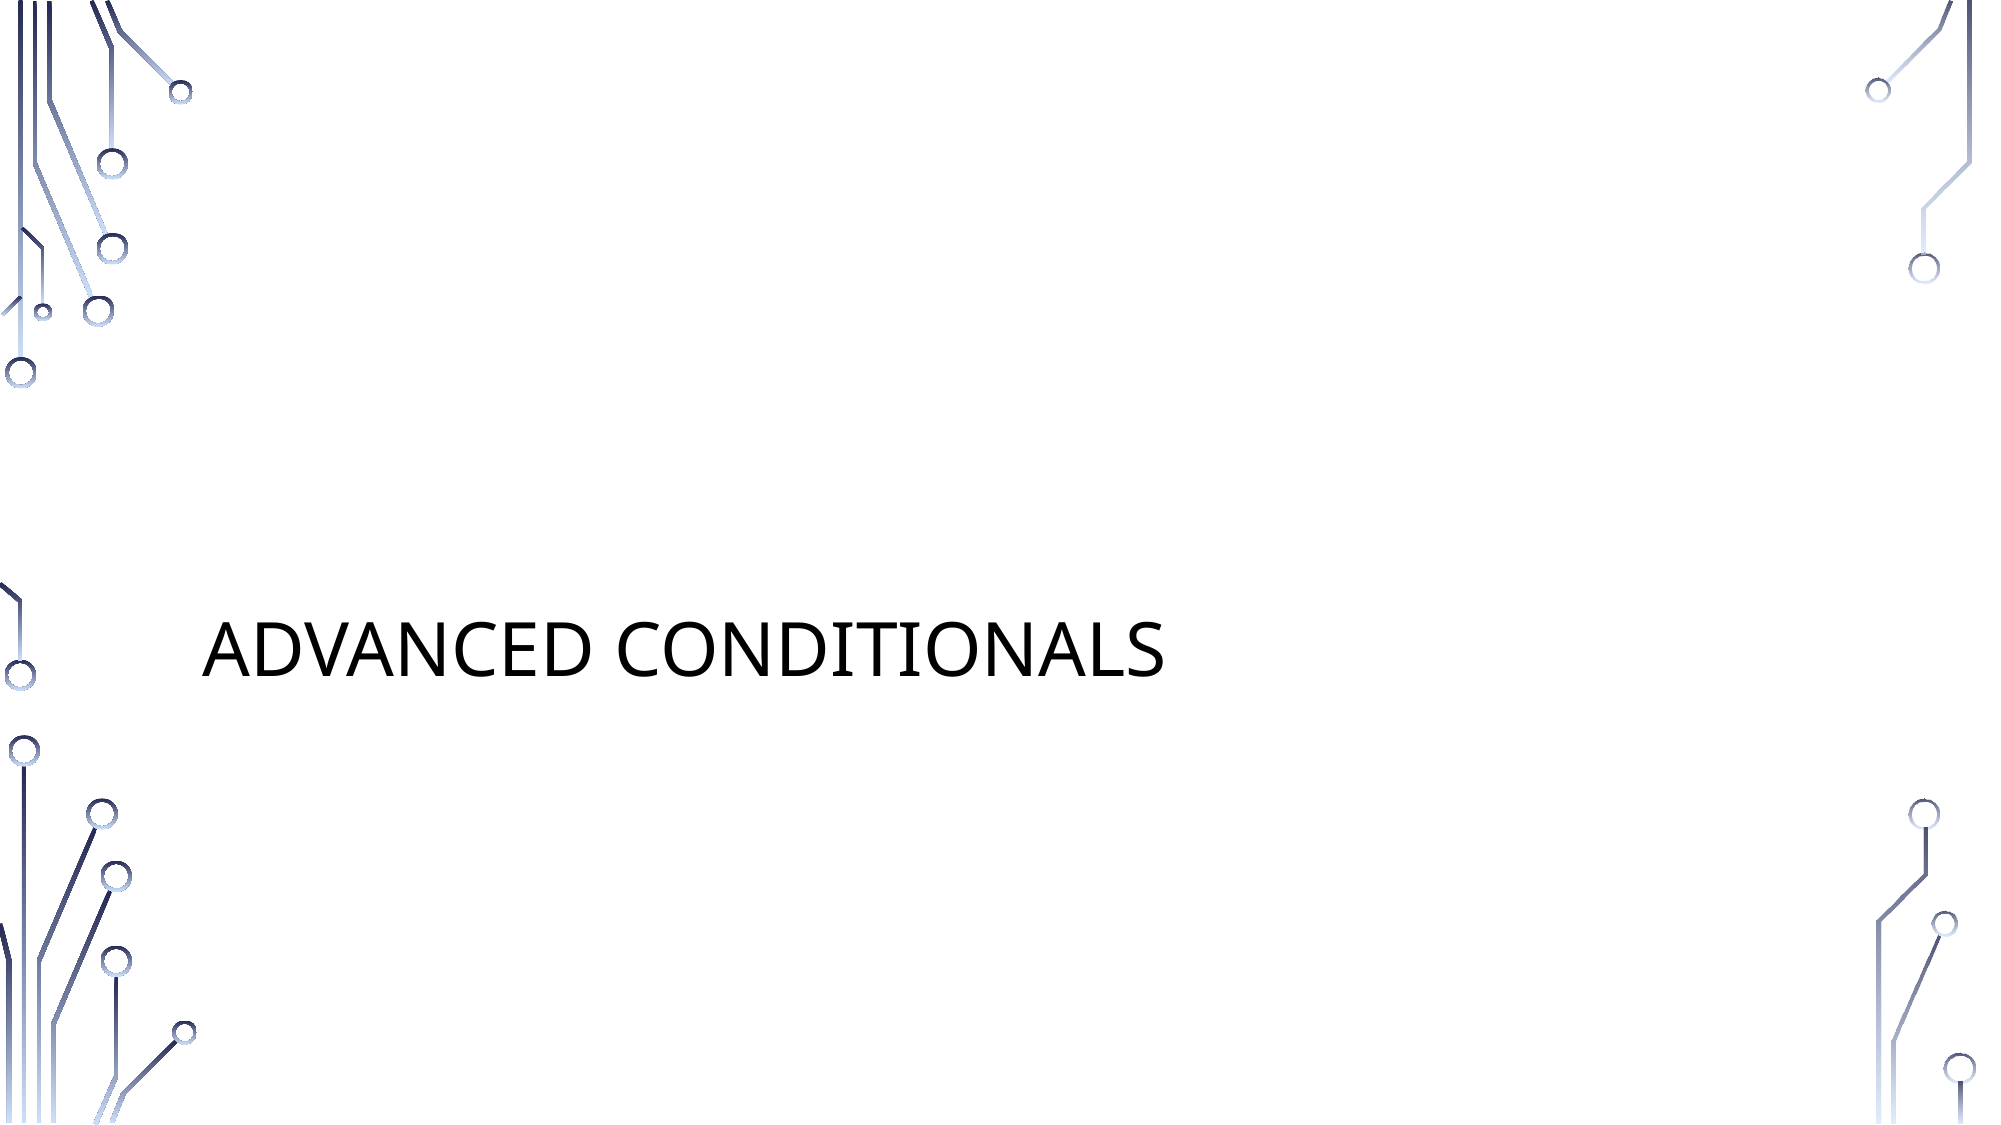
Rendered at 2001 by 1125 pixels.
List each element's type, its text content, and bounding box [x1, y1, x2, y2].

title Advanced Conditionals [187, 232, 1813, 701]
